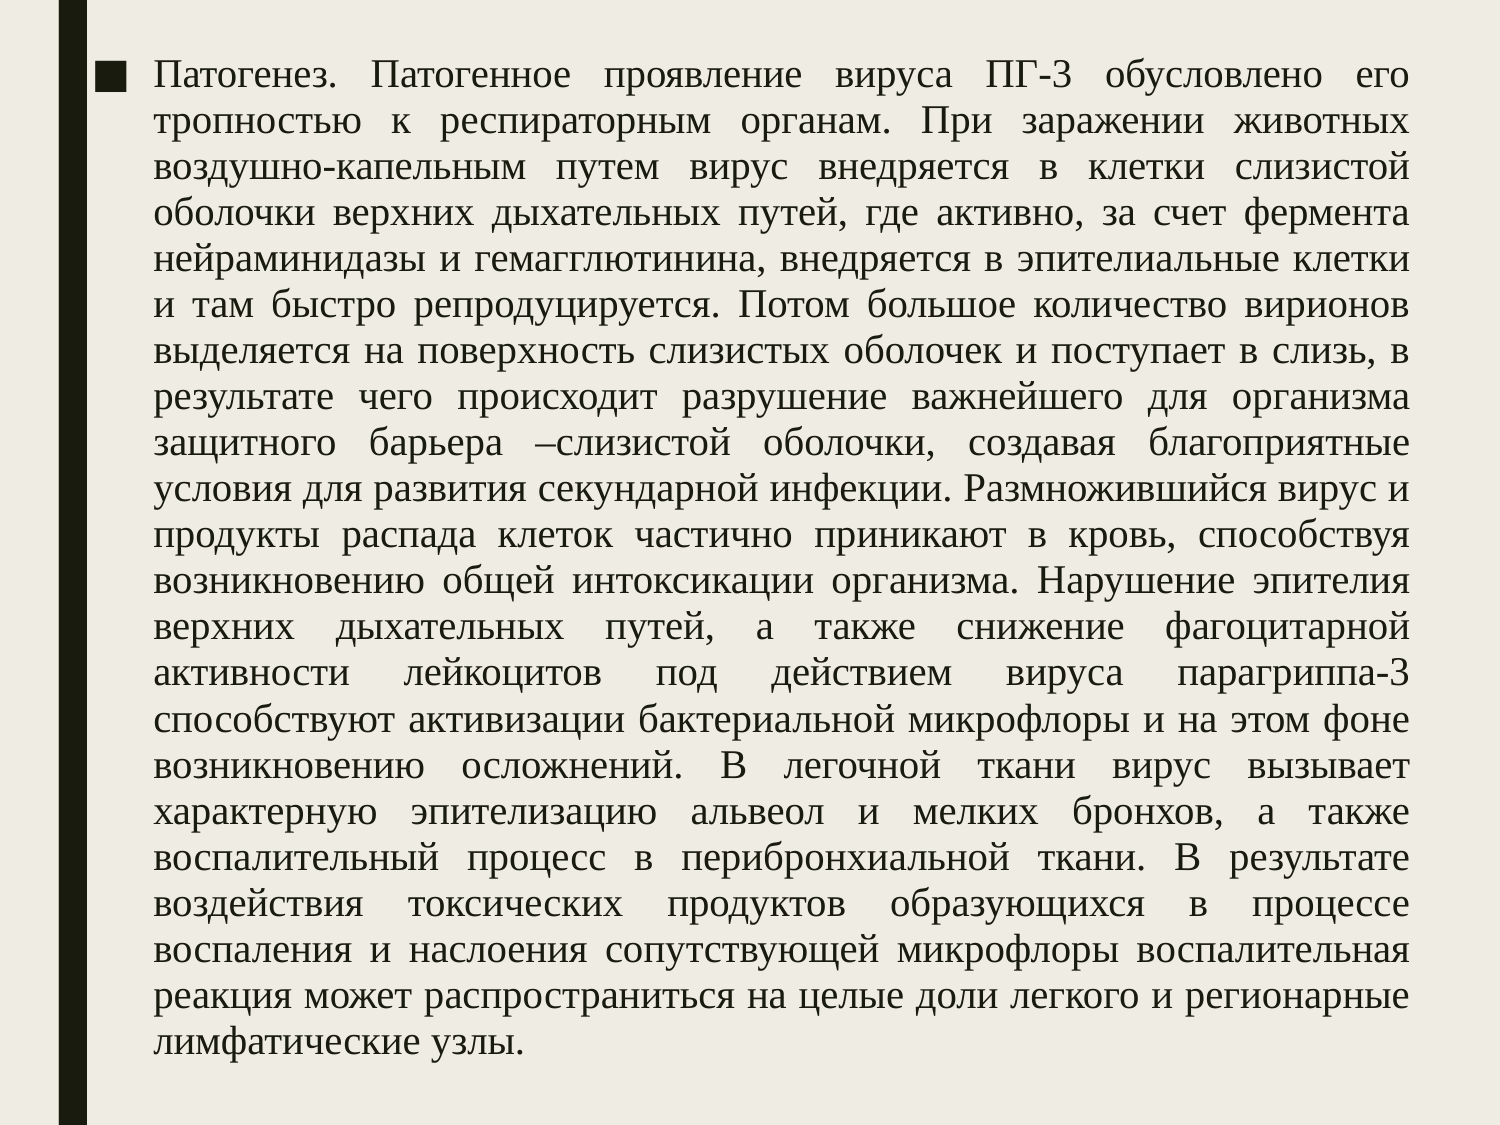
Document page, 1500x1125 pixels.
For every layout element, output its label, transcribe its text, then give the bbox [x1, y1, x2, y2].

list Патогенез. Патогенное проявление вируса ПГ-3 обусловлено его тропностью к респираторным органам. При заражении животных воздушно-капельным путем вирус внедряется в клетки слизистой оболочки верхних дыхательных путей, где активно, за счет фермента нейраминидазы и гемагглютинина, внедряется в эпителиальные клетки и там быстро репродуцируется. Потом большое количество вирионов выделяется на поверхность слизистых оболочек и поступает в слизь, в результате чего происходит разрушение важнейшего для организма защитного барьера –слизистой оболочки, создавая благоприятные условия для развития секундарной инфекции. Размножившийся вирус и продукты распада клеток частично приникают в кровь, способствуя возникновению общей интоксикации организма. Нарушение эпителия верхних дыхательных путей, а также снижение фагоцитарной активности лейкоцитов под действием вируса парагриппа-3 способствуют активизации бактериальной микрофлоры и на этом фоне возникновению осложнений. В легочной ткани вирус вызывает характерную эпителизацию альвеол и мелких бронхов, а также воспалительный процесс в перибронхиальной ткани. В результате воздействия токсических продуктов образующихся в процессе воспаления и наслоения сопутствующей микрофлоры воспалительная реакция может распространиться на целые доли легкого и регионарные лимфатические узлы. [76, 42, 1427, 1083]
